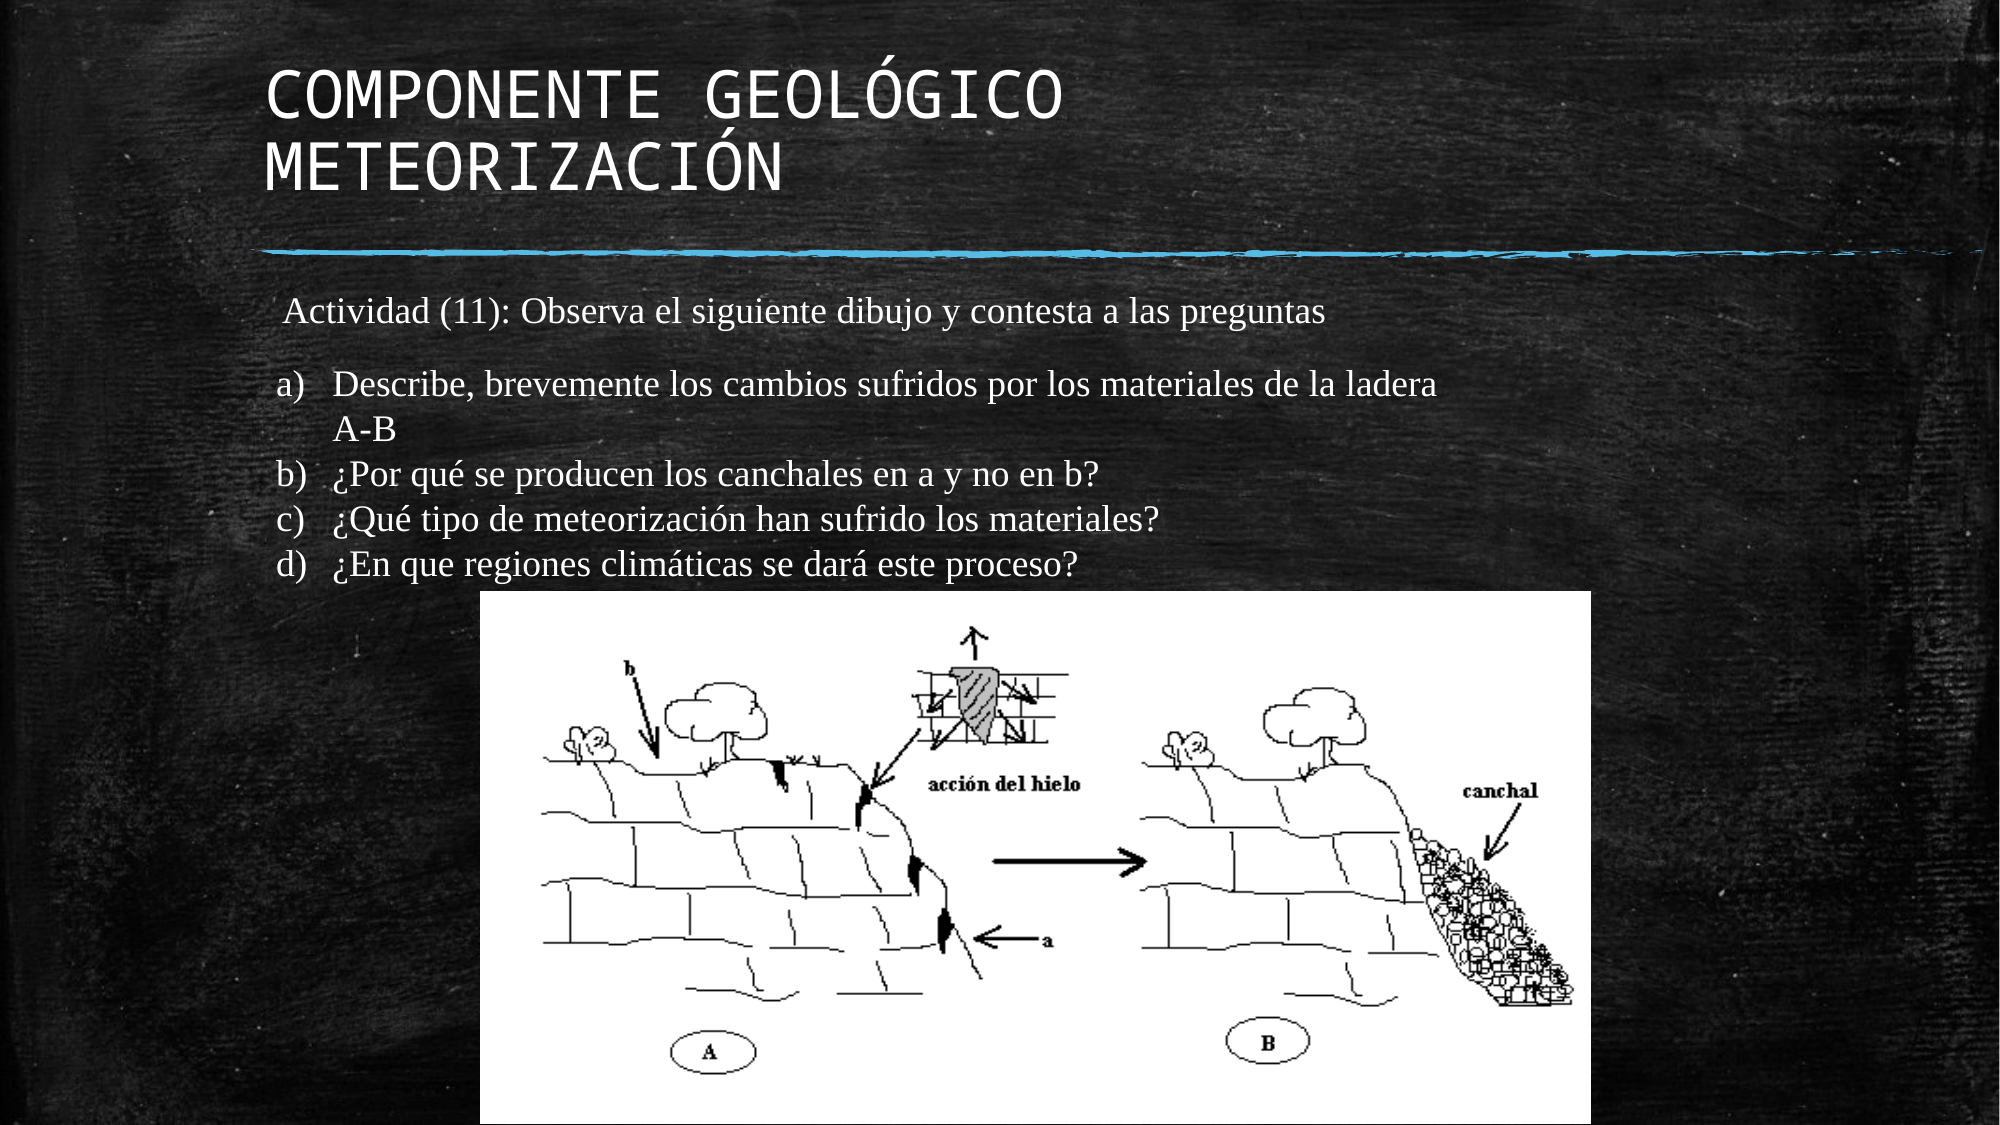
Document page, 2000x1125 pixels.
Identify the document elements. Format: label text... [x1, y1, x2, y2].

text_box Describe, brevemente los cambios sufridos por los materiales de la ladera A-B ¿Por qué se producen los canchales en a y no en b? ¿Qué tipo de meteorización han sufrido los materiales? ¿En que regiones climáticas se dará este proceso? [261, 351, 1500, 637]
title COMPONENTE GEOLÓGICO METEORIZACIÓN [249, 45, 1750, 213]
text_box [479, 591, 1591, 1124]
text_box [255, 267, 1904, 597]
text_box Actividad (11): Observa el siguiente dibujo y contesta a las preguntas [267, 278, 1898, 339]
